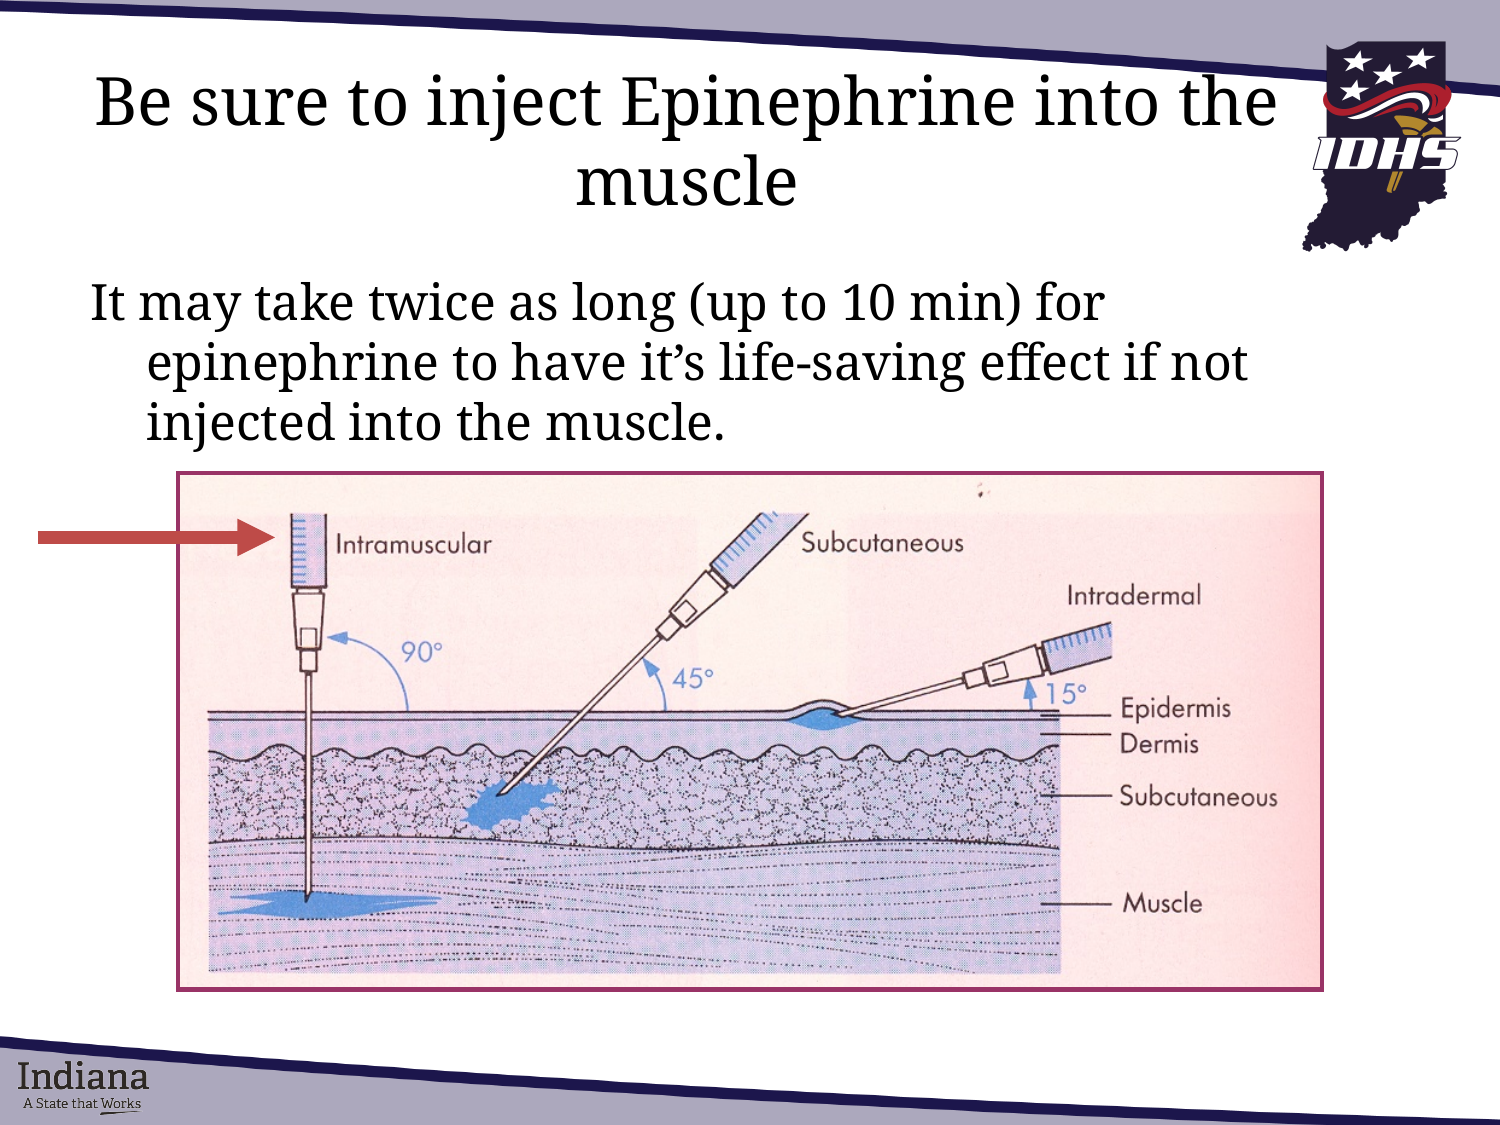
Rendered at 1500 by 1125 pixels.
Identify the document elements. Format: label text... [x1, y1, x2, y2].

picture [0, 0, 1500, 1125]
list It may take twice as long (up to 10 min) for epinephrine to have it’s life-saving effect if not injected into the muscle. [75, 262, 1425, 938]
title Be sure to inject Epinephrine into the muscle [75, 45, 1300, 233]
